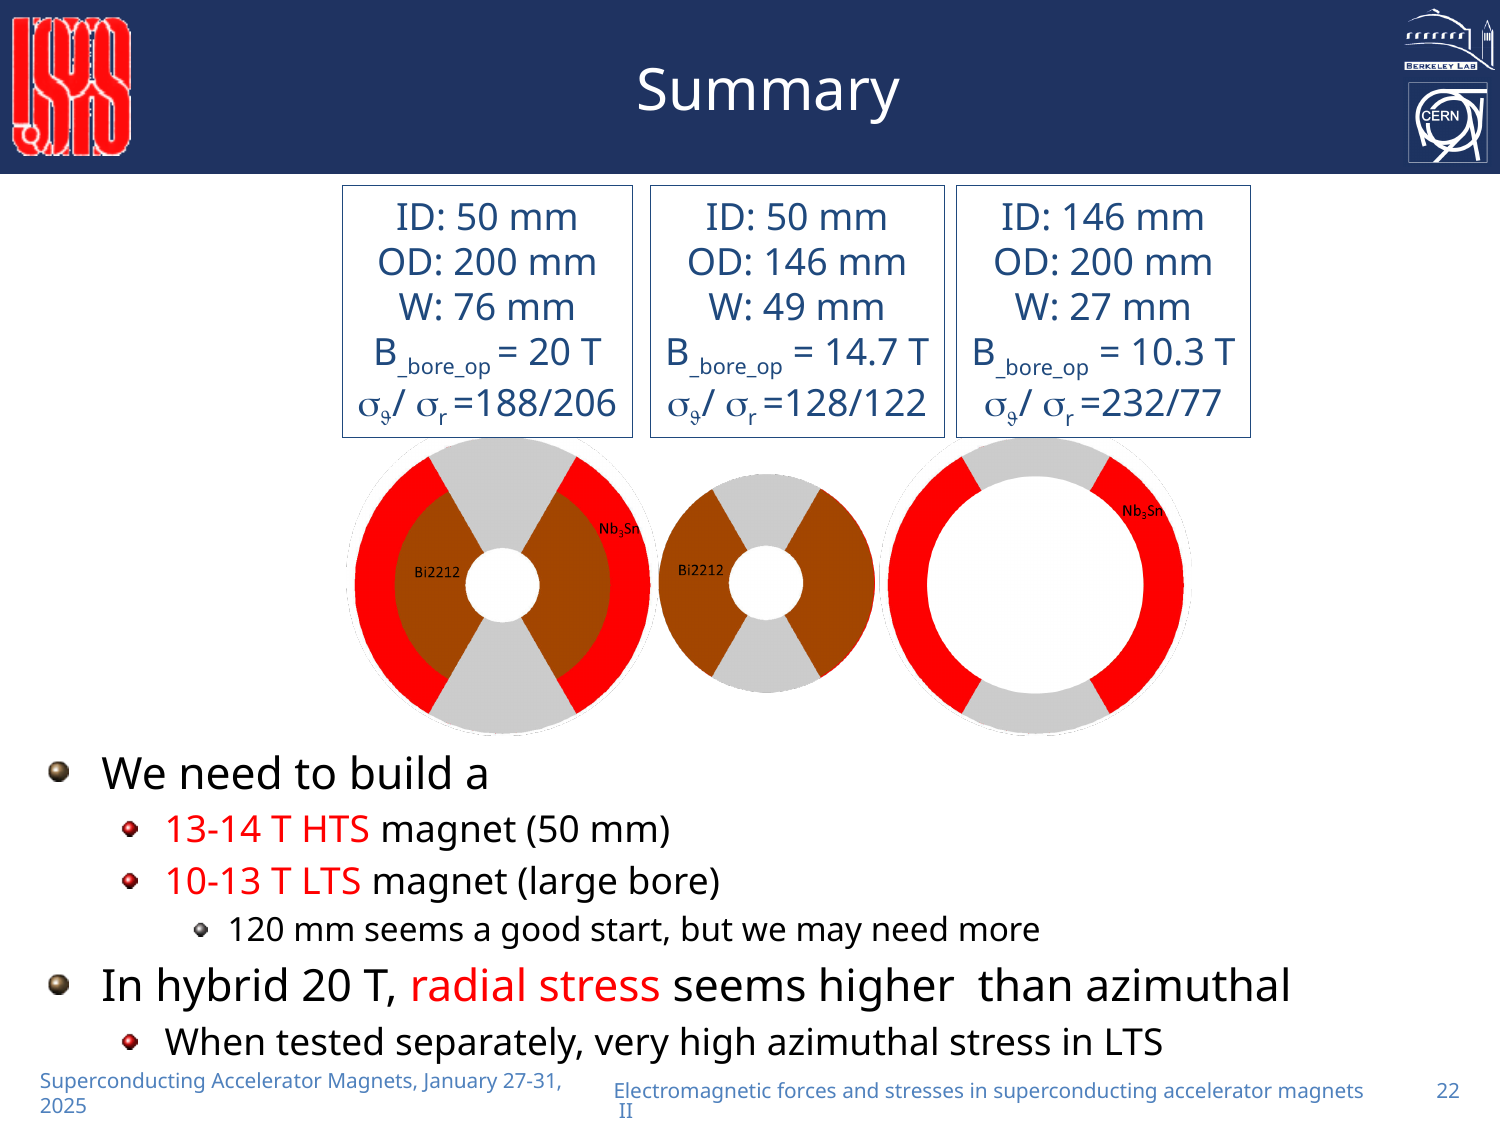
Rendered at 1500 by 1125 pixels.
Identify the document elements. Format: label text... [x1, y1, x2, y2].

title Summary [137, 0, 1400, 175]
picture [1403, 77, 1492, 167]
slide_number 22 [1400, 1072, 1475, 1111]
picture [345, 435, 1192, 736]
picture [47, 760, 69, 782]
picture [11, 16, 131, 156]
footer Electromagnetic forces and stresses in superconducting accelerator magnets II [598, 1072, 1380, 1111]
list We need to build a 13-14 T HTS magnet (50 mm) 10-13 T LTS magnet (large bore) 120 mm seems a good start, but we may need more In hybrid 20 T, radial stress seems higher than azimuthal When tested separately, very high azimuthal stress in LTS [32, 737, 1500, 1072]
picture [119, 1031, 138, 1050]
picture [47, 973, 69, 995]
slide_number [24, 1073, 613, 1113]
picture [191, 920, 208, 937]
picture [119, 870, 138, 889]
picture [119, 818, 138, 837]
text_box ID: 50 mm OD: 146 mm W: 49 mm B_bore_op = 14.7 T / r =128/122 [650, 185, 945, 434]
text_box ID: 50 mm OD: 200 mm W: 76 mm B_bore_op = 20 T / r =188/206 [342, 185, 633, 437]
picture [1403, 7, 1495, 71]
text_box ID: 146 mm OD: 200 mm W: 27 mm B_bore_op = 10.3 T / r =232/77 [956, 185, 1251, 438]
